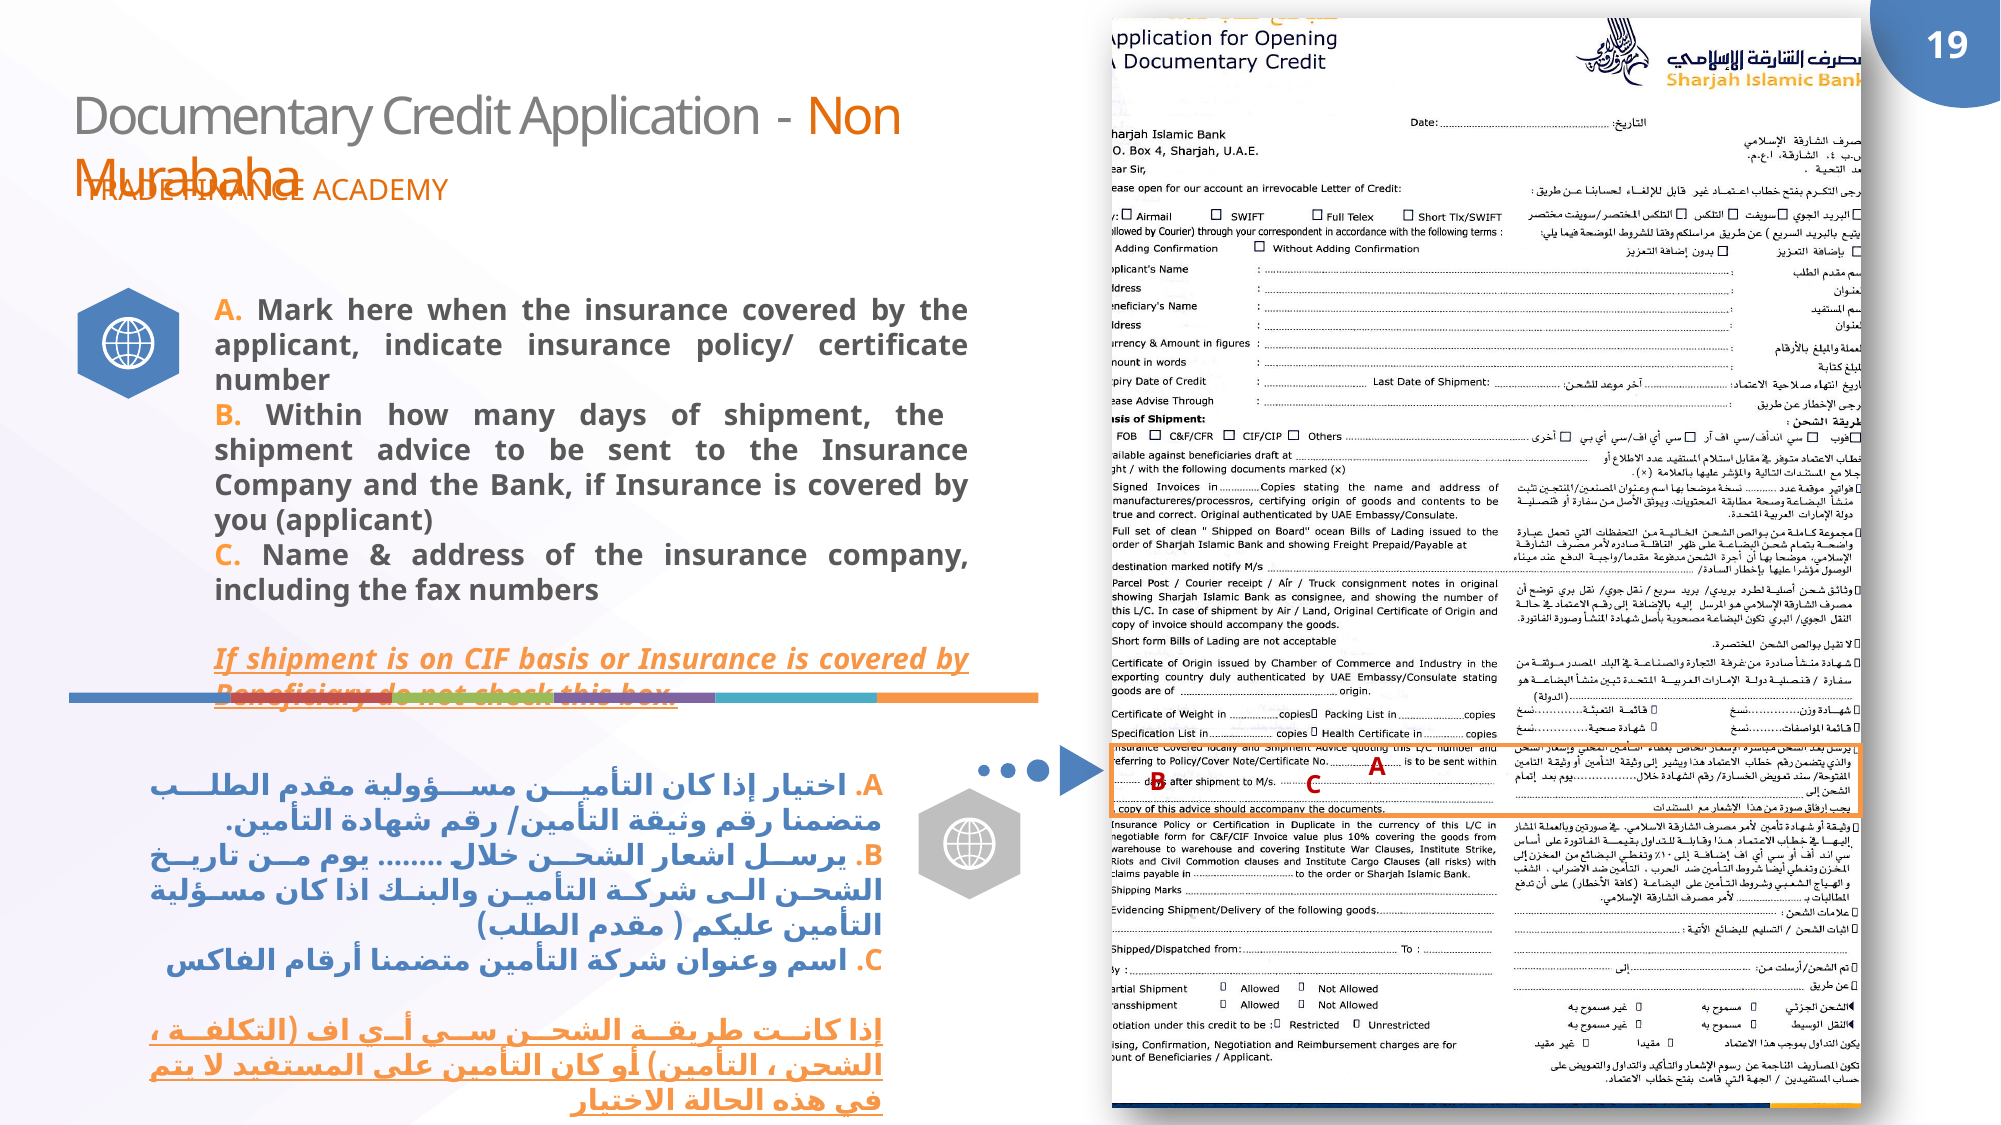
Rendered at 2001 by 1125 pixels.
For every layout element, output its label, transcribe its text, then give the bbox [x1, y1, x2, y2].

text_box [978, 744, 1104, 797]
text_box TRADE FINANCE ACADEMY [69, 171, 761, 210]
picture [1112, 18, 1861, 1109]
text_box Documentary Credit Application - Non Murabaha [57, 91, 1095, 198]
text_box A. Mark here when the insurance covered by the applicant, indicate insurance policy/ certificate number B. Within how many days of shipment, the shipment advice to be sent to the Insurance Company and the Bank, if Insurance is covered by you (applicant) C. Name & address of the insurance company, including the fax numbers If shipment is on CIF basis or Insurance is covered by Beneficiary do not check this box. [199, 283, 984, 321]
picture [0, 321, 1098, 1019]
text_box A. اختيار إذا كان التأمين مسؤولية مقدم الطلب متضمنا رقم وثيقة التأمين/ رقم شهادة التأمين. B. يرسل اشعار الشحن خلال ........ يوم من تاريخ الشحن الى شركة التأمين والبنك اذا كان مسؤلية التأمين عليكم ( مقدم الطلب) C. اسم وعنوان شركة التأمين متضمنا أرقام الفاكس إذا كانت طريقة الشحن سي أي اف (التكلفة ، الشحن ، التأمين) أو كان التأمين على المستفيد لا يتم في هذه الحالة الاختيار [134, 1019, 898, 1124]
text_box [69, 692, 1039, 703]
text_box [918, 788, 1021, 900]
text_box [77, 287, 180, 399]
